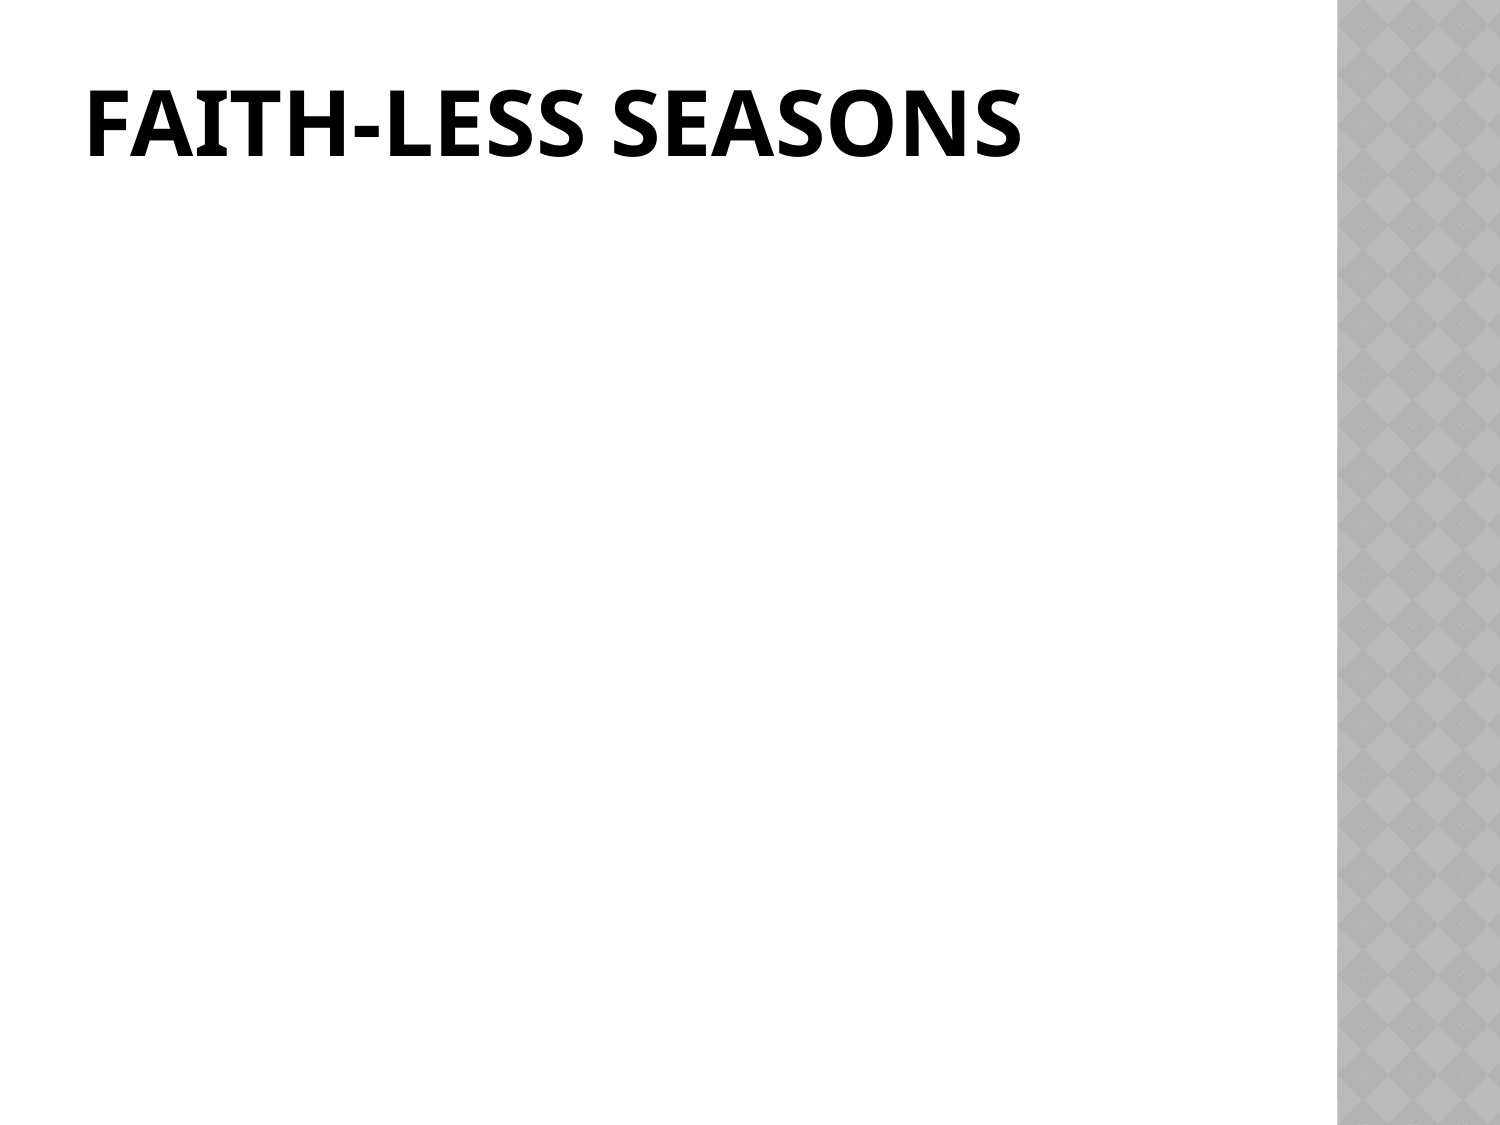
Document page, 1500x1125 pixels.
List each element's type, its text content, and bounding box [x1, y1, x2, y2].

title Faith-less seasons [75, 52, 1263, 175]
